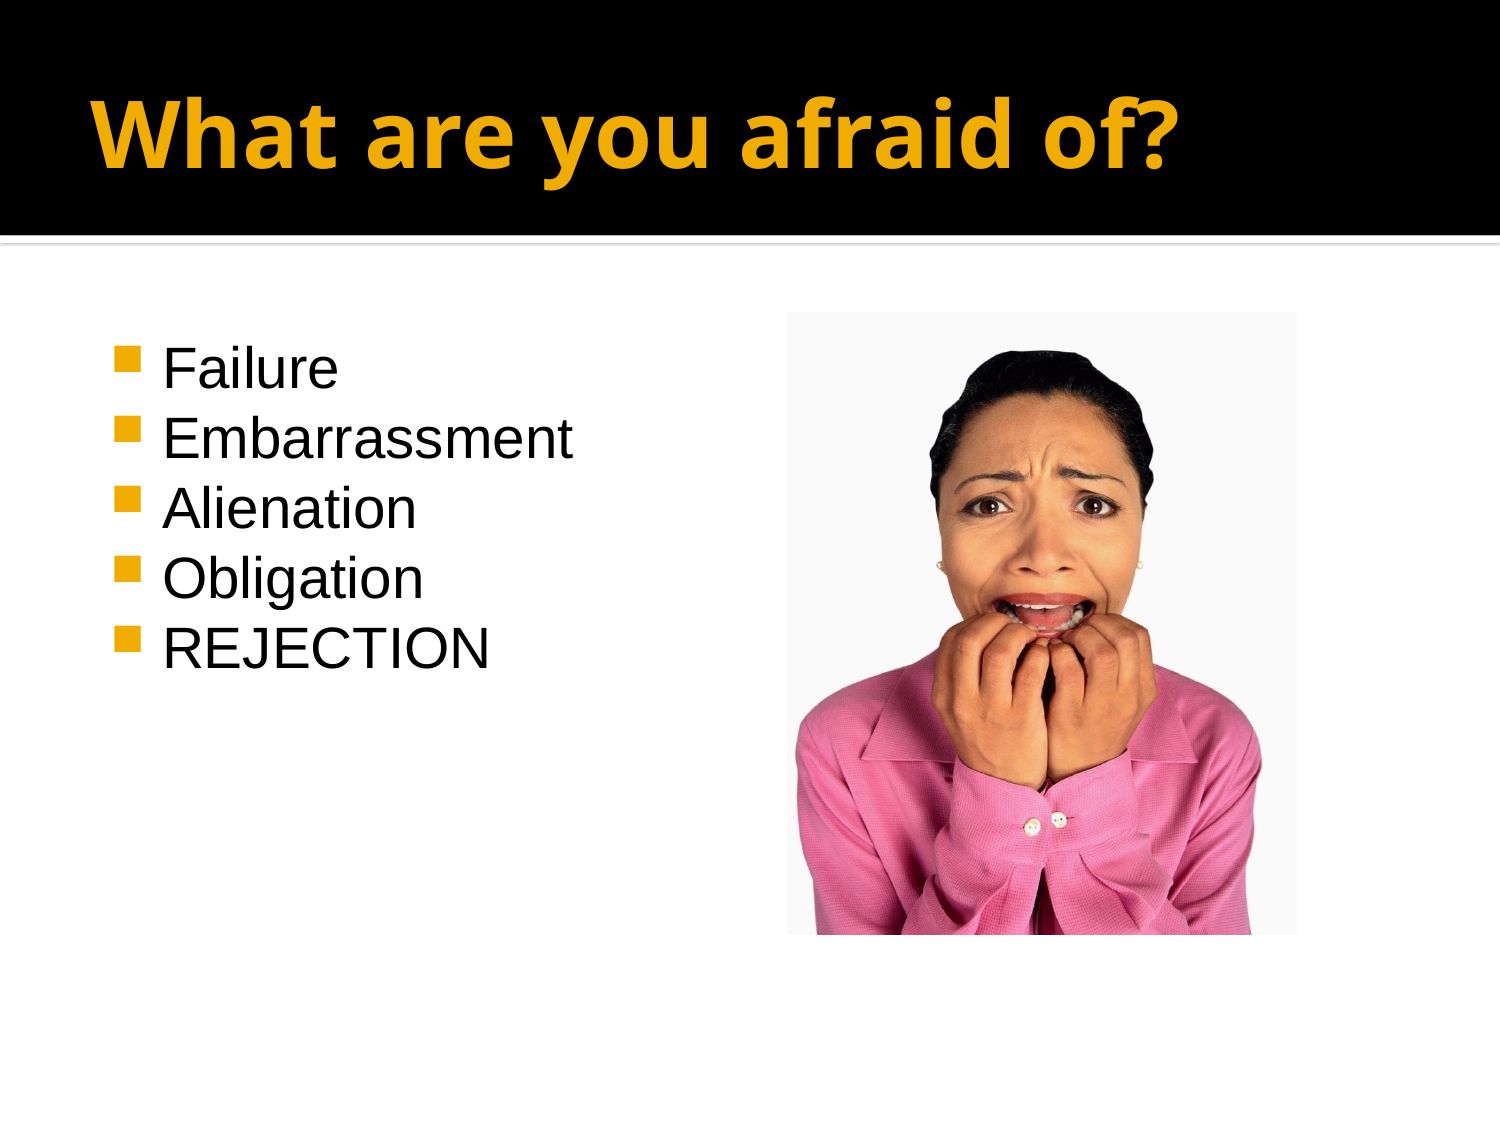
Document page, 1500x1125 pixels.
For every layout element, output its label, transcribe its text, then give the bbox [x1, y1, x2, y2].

title What are you afraid of? [75, 37, 1425, 225]
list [787, 312, 1297, 935]
list Failure Embarrassment Alienation Obligation REJECTION [75, 315, 738, 1043]
